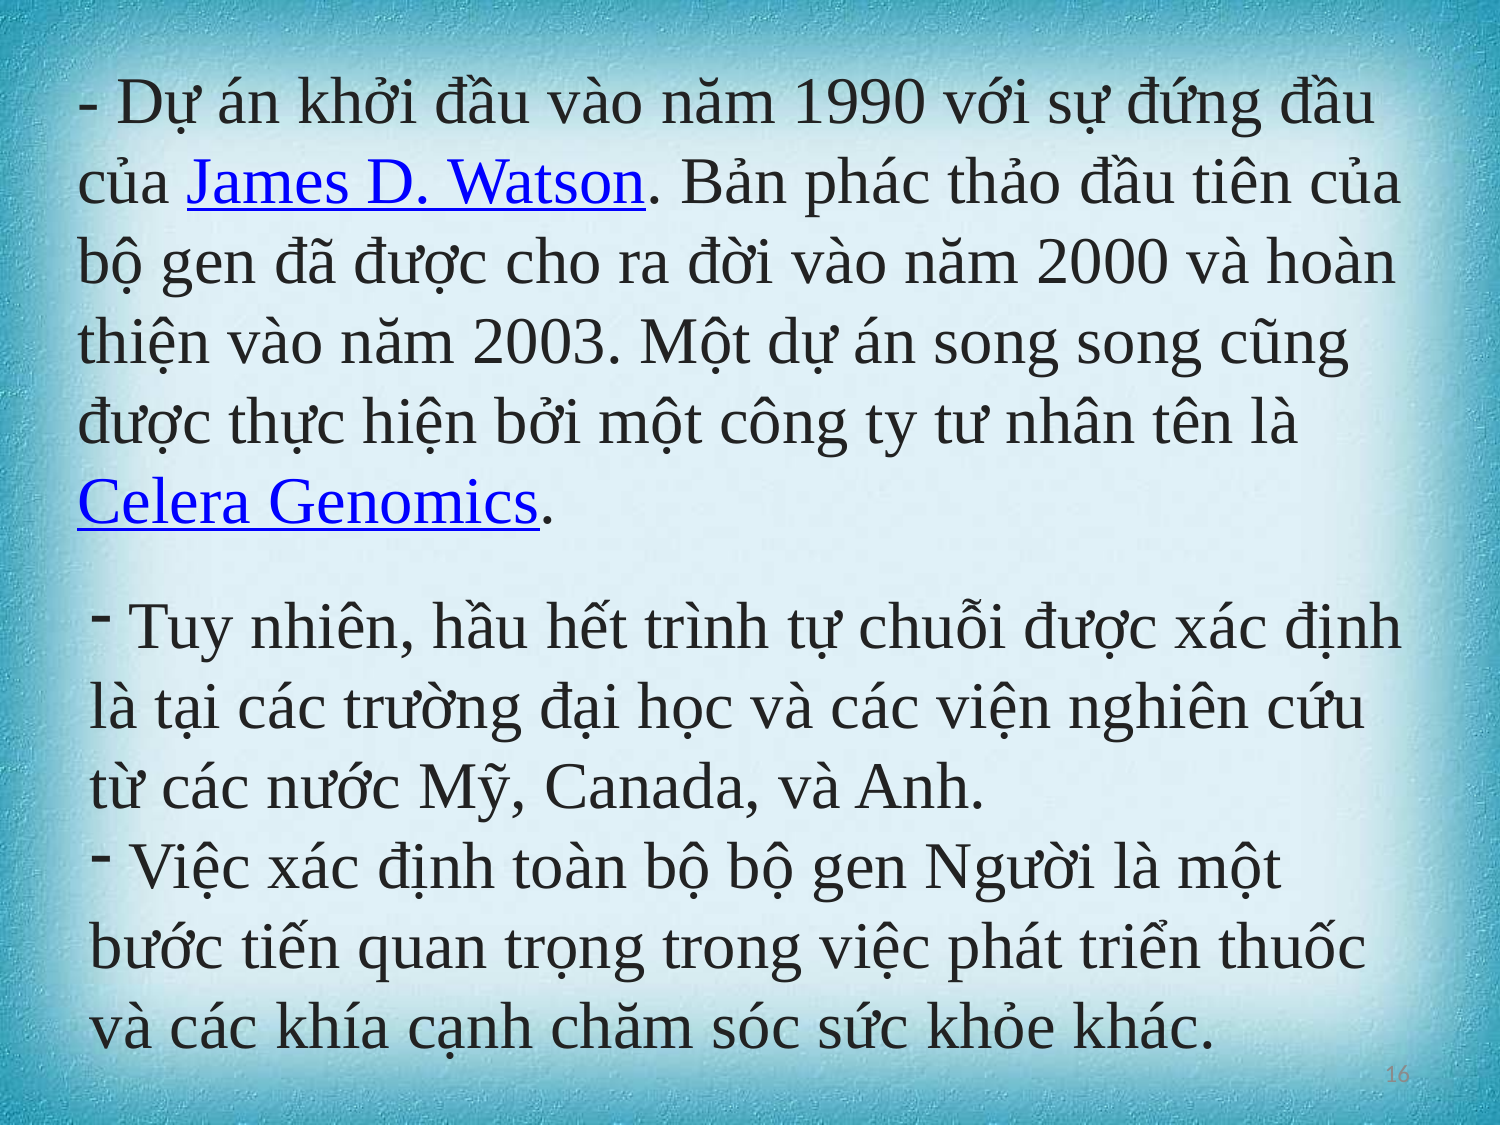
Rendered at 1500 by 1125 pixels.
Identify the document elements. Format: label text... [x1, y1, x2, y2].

picture [0, 0, 1500, 1125]
text_box - Dự án khởi đầu vào năm 1990 với sự đứng đầu của James D. Watson. Bản phác thảo đầu tiên của bộ gen đã được cho ra đời vào năm 2000 và hoàn thiện vào năm 2003. Một dự án song song cũng được thực hiện bởi một công ty tư nhân tên là Celera Genomics. [62, 49, 1438, 545]
slide_number 16 [1074, 1070, 1425, 1103]
text_box Tuy nhiên, hầu hết trình tự chuỗi được xác định là tại các trường đại học và các viện nghiên cứu từ các nước Mỹ, Canada, và Anh. Việc xác định toàn bộ bộ gen Người là một bước tiến quan trọng trong việc phát triển thuốc và các khía cạnh chăm sóc sức khỏe khác. [74, 574, 1425, 1070]
